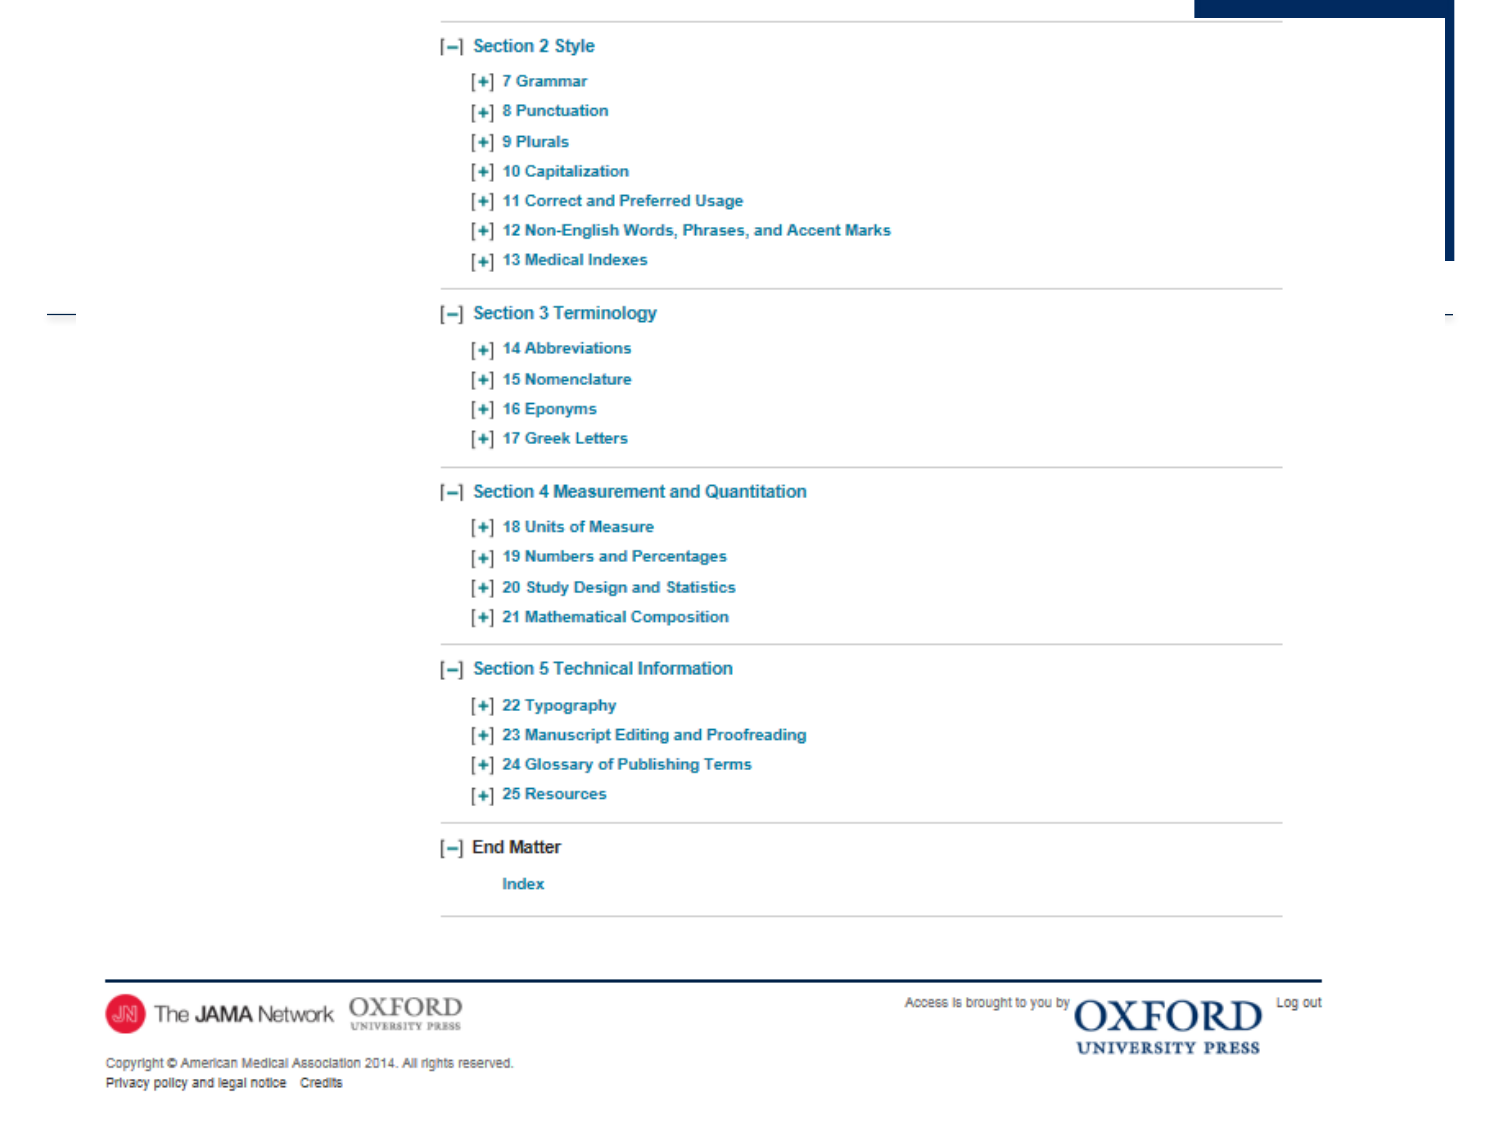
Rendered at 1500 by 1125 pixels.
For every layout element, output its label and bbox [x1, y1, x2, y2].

picture [76, 0, 1455, 1096]
